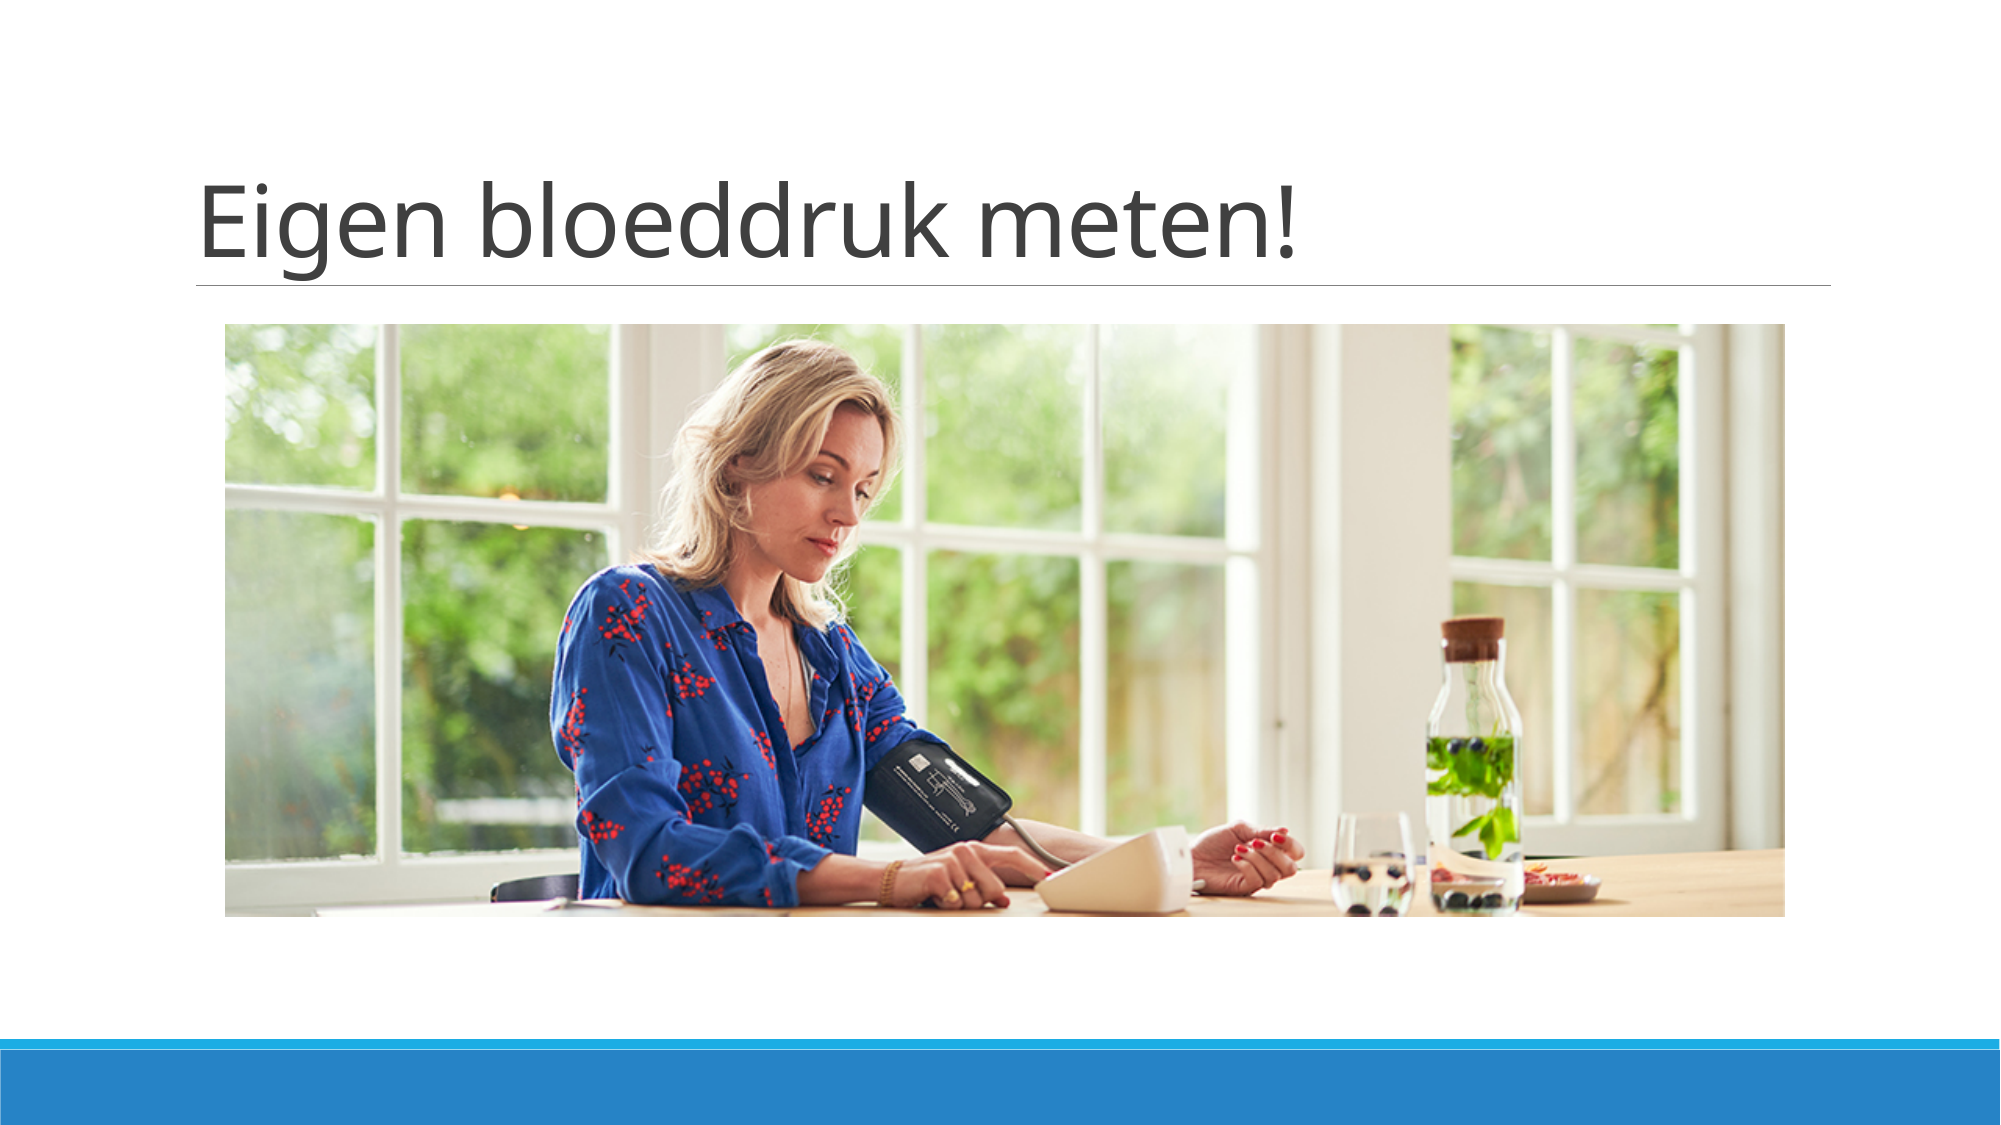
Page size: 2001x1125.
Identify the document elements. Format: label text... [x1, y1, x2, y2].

picture [224, 323, 1786, 917]
title Eigen bloeddruk meten! [180, 47, 1830, 285]
